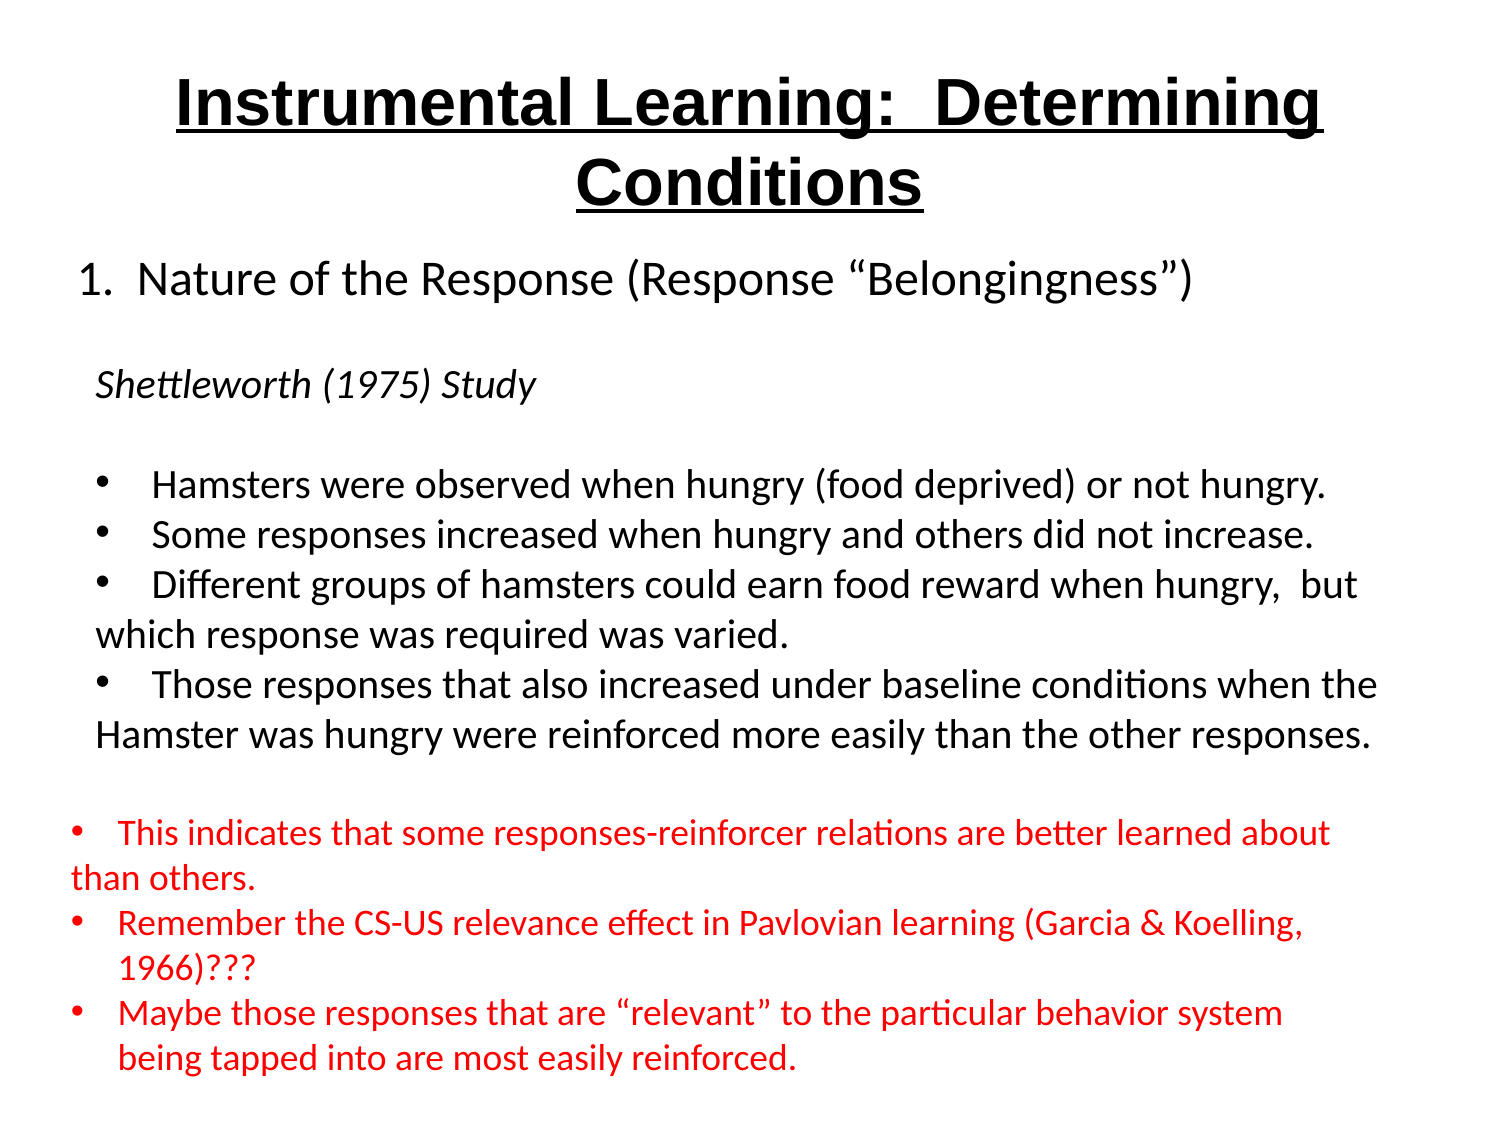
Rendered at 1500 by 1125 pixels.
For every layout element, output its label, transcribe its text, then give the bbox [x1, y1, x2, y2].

text_box 1. Nature of the Response (Response “Belongingness”) [61, 238, 1210, 313]
title Instrumental Learning: Determining Conditions [75, 45, 1425, 233]
text_box This indicates that some responses-reinforcer relations are better learned about than others. Remember the CS-US relevance effect in Pavlovian learning (Garcia & Koelling, 1966)??? Maybe those responses that are “relevant” to the particular behavior system being tapped into are most easily reinforced. [56, 800, 1353, 1086]
text_box Shettleworth (1975) Study Hamsters were observed when hungry (food deprived) or not hungry. Some responses increased when hungry and others did not increase. Different groups of hamsters could earn food reward when hungry, but which response was required was varied. Those responses that also increased under baseline conditions when the Hamster was hungry were reinforced more easily than the other responses. [80, 349, 1394, 764]
